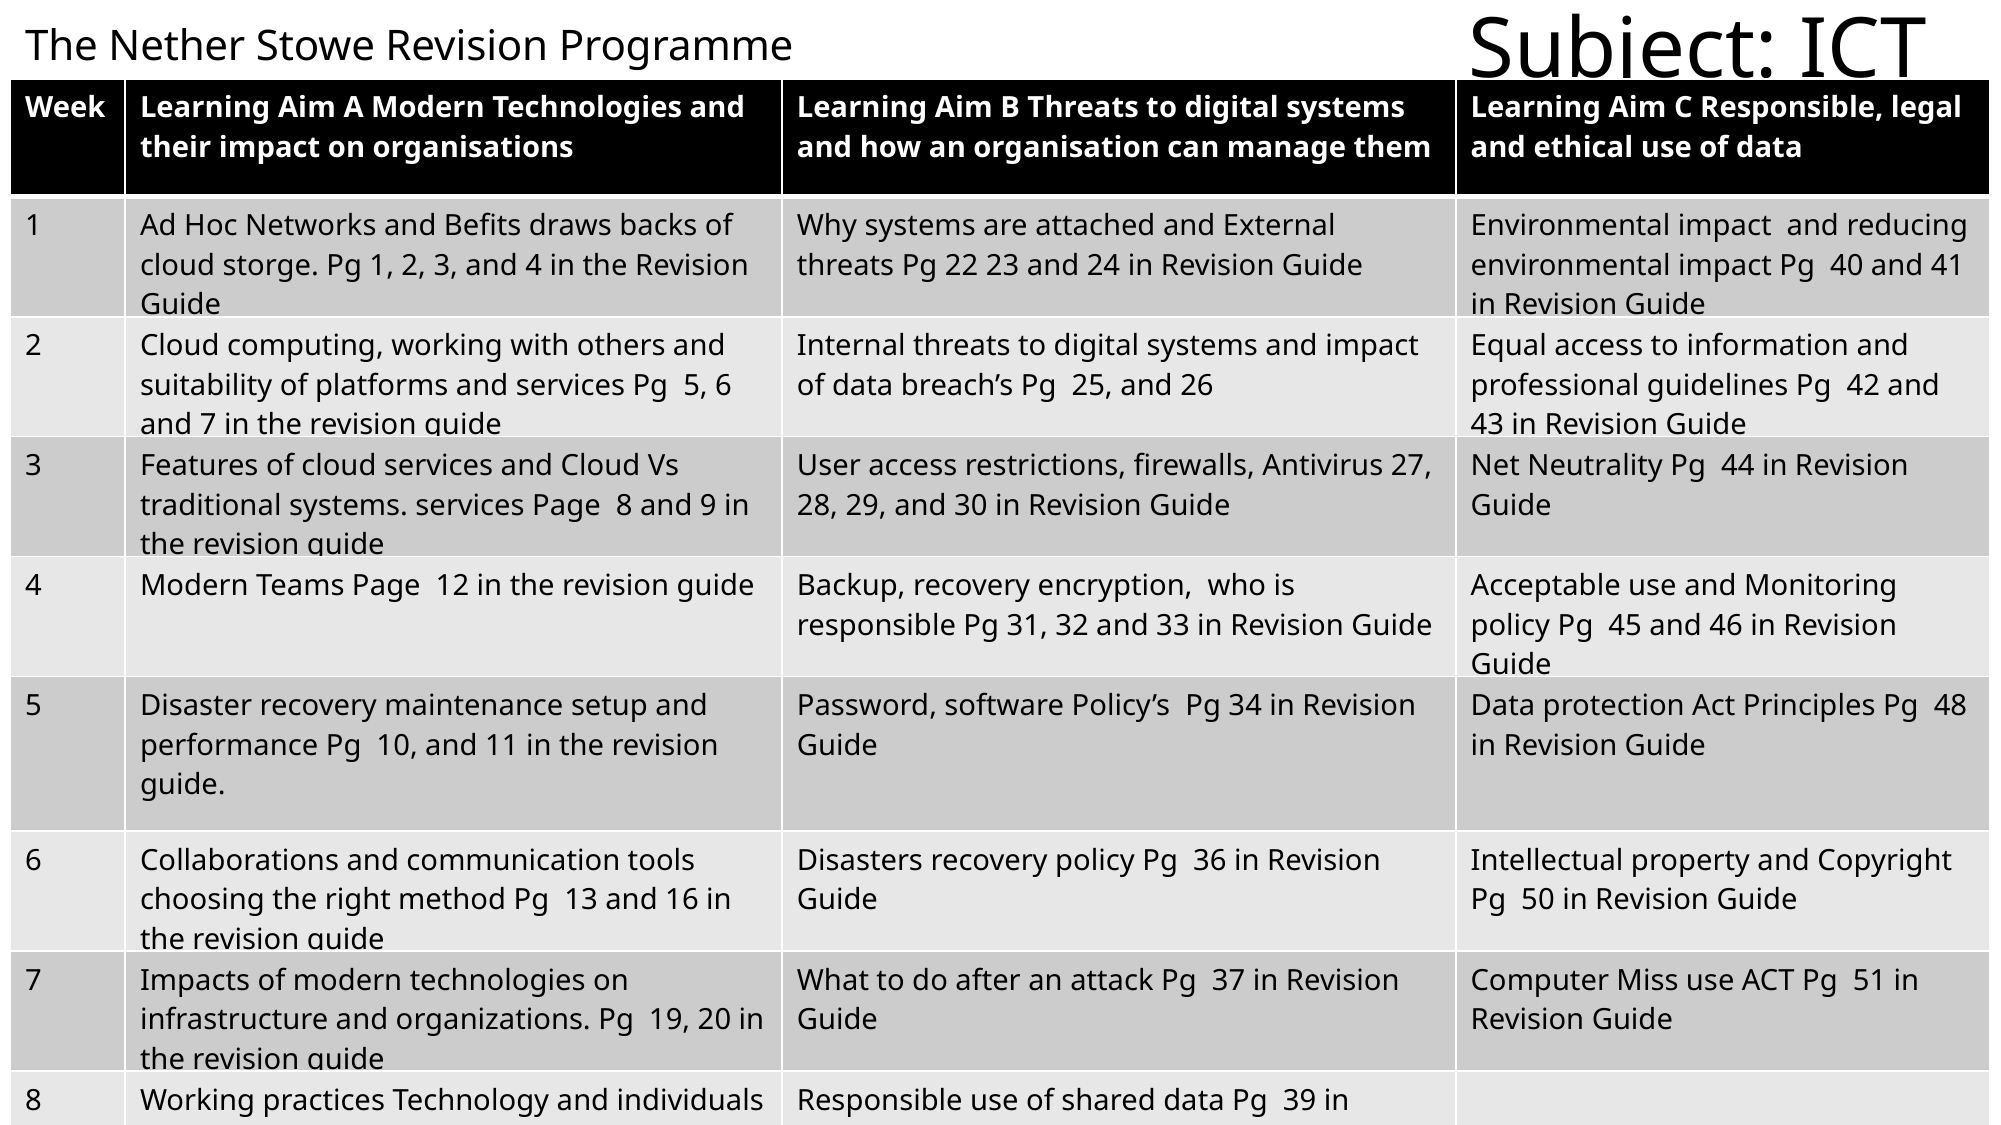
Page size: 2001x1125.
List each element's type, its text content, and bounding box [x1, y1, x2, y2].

title The Nether Stowe Revision Programme [10, 11, 1736, 79]
table_cell 2 [11, 318, 124, 436]
table_header Learning Aim B Threats to digital systems and how an organisation can manage them [783, 80, 1455, 194]
table_cell Backup, recovery encryption, who is responsible Pg 31, 32 and 33 in Revision Guide [783, 557, 1455, 676]
table_cell Impacts of modern technologies on infrastructure and organizations. Pg 19, 20 in the revision guide [126, 952, 781, 1070]
table_cell 4 [11, 557, 124, 676]
table_cell Working practices Technology and individuals Pg 21 in the revision guide. [126, 1072, 781, 1125]
table_cell Collaborations and communication tools choosing the right method Pg 13 and 16 in the revision guide [126, 832, 781, 950]
table_cell 3 [11, 437, 124, 556]
table_cell Intellectual property and Copyright Pg 50 in Revision Guide [1457, 832, 1989, 950]
table_cell User access restrictions, firewalls, Antivirus 27, 28, 29, and 30 in Revision Guide [783, 437, 1455, 556]
table_cell Modern Teams Page 12 in the revision guide [126, 557, 781, 676]
table_header Learning Aim A Modern Technologies and their impact on organisations [126, 80, 781, 194]
table_cell 1 [11, 199, 124, 316]
table_cell [1457, 1072, 1989, 1125]
table_cell Environmental impact and reducing environmental impact Pg 40 and 41 in Revision Guide [1457, 199, 1989, 316]
text_box Subject: ICT [1228, 0, 1942, 78]
table_cell Internal threats to digital systems and impact of data breach’s Pg 25, and 26 [783, 318, 1455, 436]
table_cell 8 [11, 1072, 124, 1125]
table_header Week [11, 80, 124, 194]
table_cell 7 [11, 952, 124, 1070]
table_cell Why systems are attached and External threats Pg 22 23 and 24 in Revision Guide [783, 199, 1455, 316]
table_cell Password, software Policy’s Pg 34 in Revision Guide [783, 677, 1455, 830]
table_cell Disasters recovery policy Pg 36 in Revision Guide [783, 832, 1455, 950]
table_cell Disaster recovery maintenance setup and performance Pg 10, and 11 in the revision guide. [126, 677, 781, 830]
table_cell Features of cloud services and Cloud Vs traditional systems. services Page 8 and 9 in the revision guide [126, 437, 781, 556]
table_cell 6 [11, 832, 124, 950]
table_cell Acceptable use and Monitoring policy Pg 45 and 46 in Revision Guide [1457, 557, 1989, 676]
table_cell Data protection Act Principles Pg 48 in Revision Guide [1457, 677, 1989, 830]
table_cell Responsible use of shared data Pg 39 in Revision Guide [783, 1072, 1455, 1125]
table_cell Net Neutrality Pg 44 in Revision Guide [1457, 437, 1989, 556]
table_cell Cloud computing, working with others and suitability of platforms and services Pg 5, 6 and 7 in the revision guide [126, 318, 781, 436]
table_cell Ad Hoc Networks and Befits draws backs of cloud storge. Pg 1, 2, 3, and 4 in the Revision Guide [126, 199, 781, 316]
table_cell What to do after an attack Pg 37 in Revision Guide [783, 952, 1455, 1070]
table_header Learning Aim C Responsible, legal and ethical use of data [1457, 80, 1989, 194]
table_cell Computer Miss use ACT Pg 51 in Revision Guide [1457, 952, 1989, 1070]
table_cell Equal access to information and professional guidelines Pg 42 and 43 in Revision Guide [1457, 318, 1989, 436]
table_cell 5 [11, 677, 124, 830]
